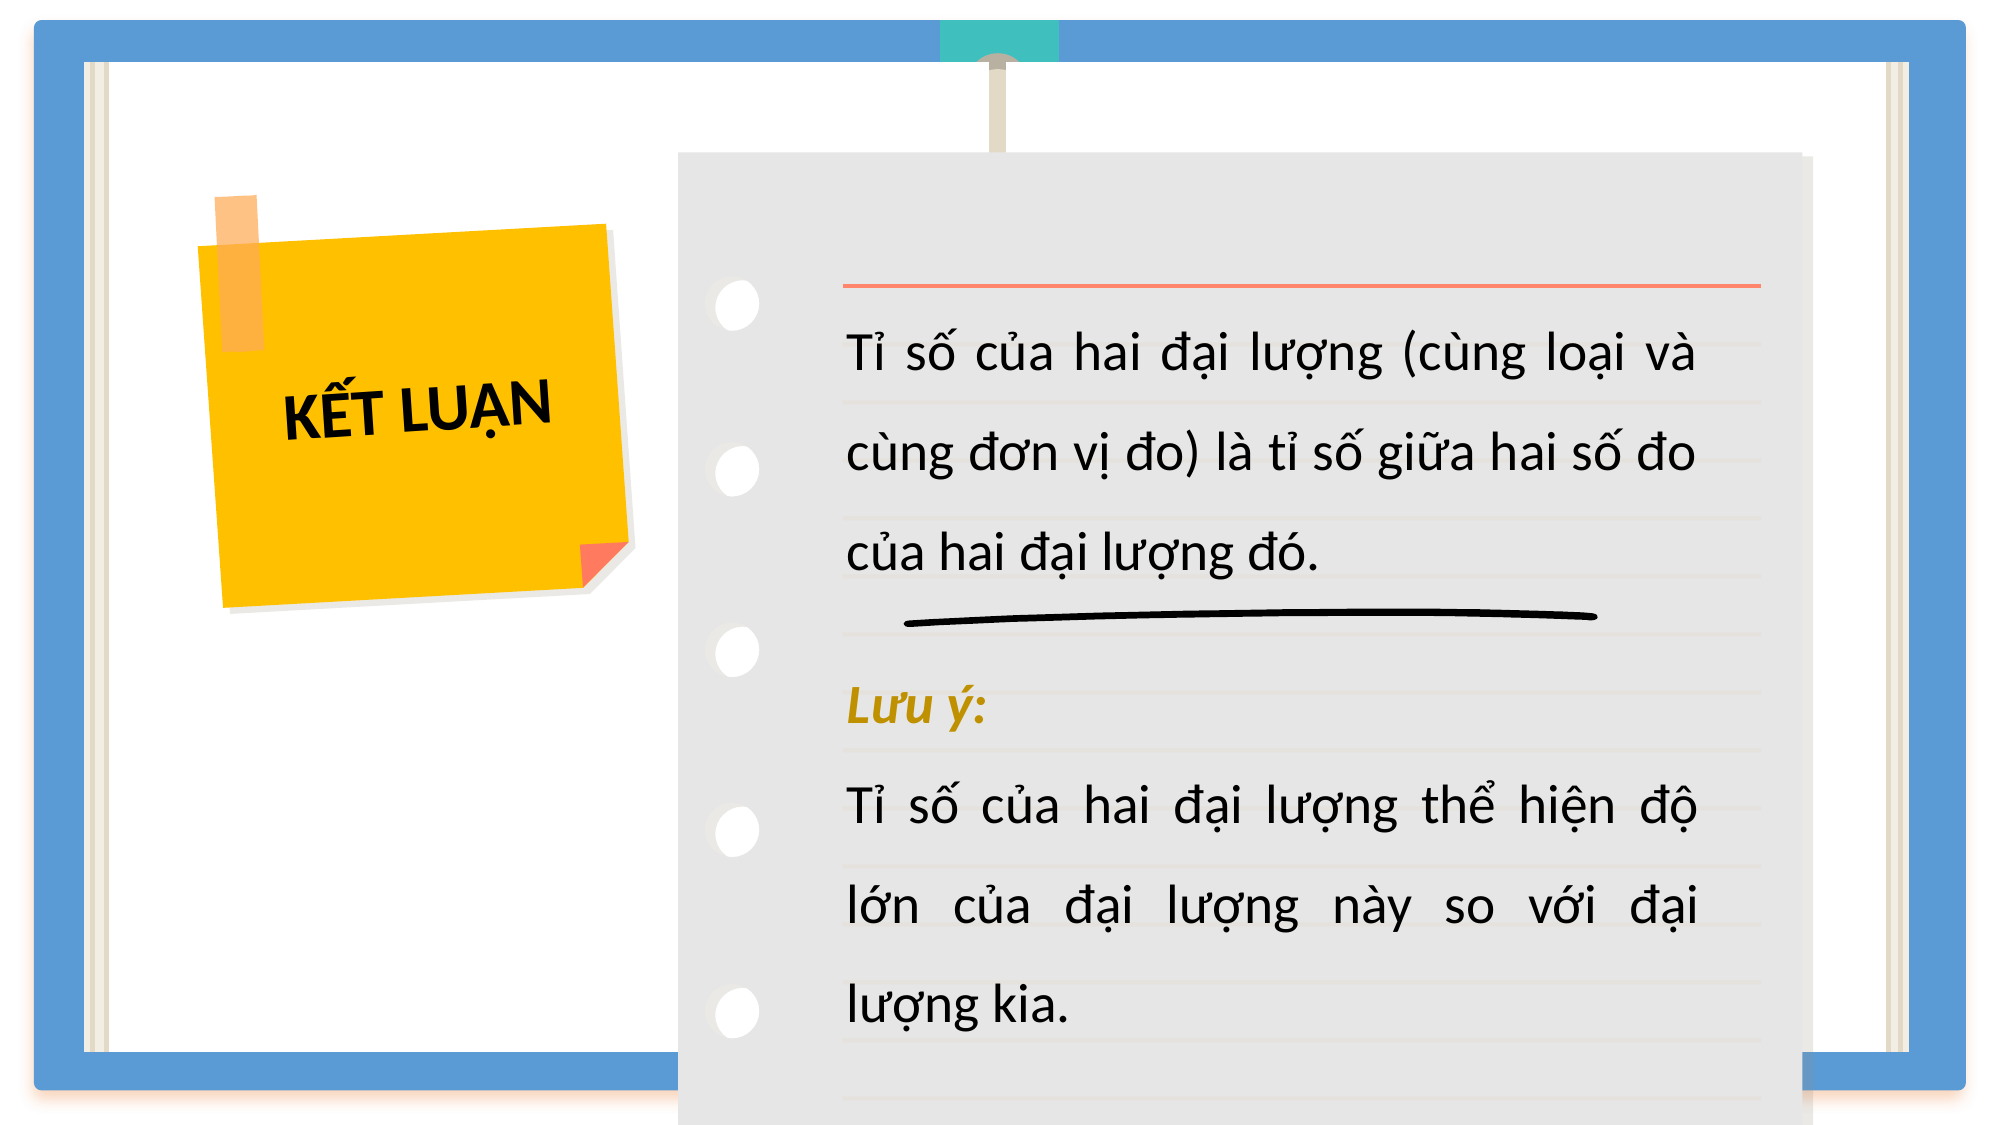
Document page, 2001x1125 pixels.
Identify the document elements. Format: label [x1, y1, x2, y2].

text_box [197, 194, 636, 614]
text_box [678, 152, 1814, 1125]
